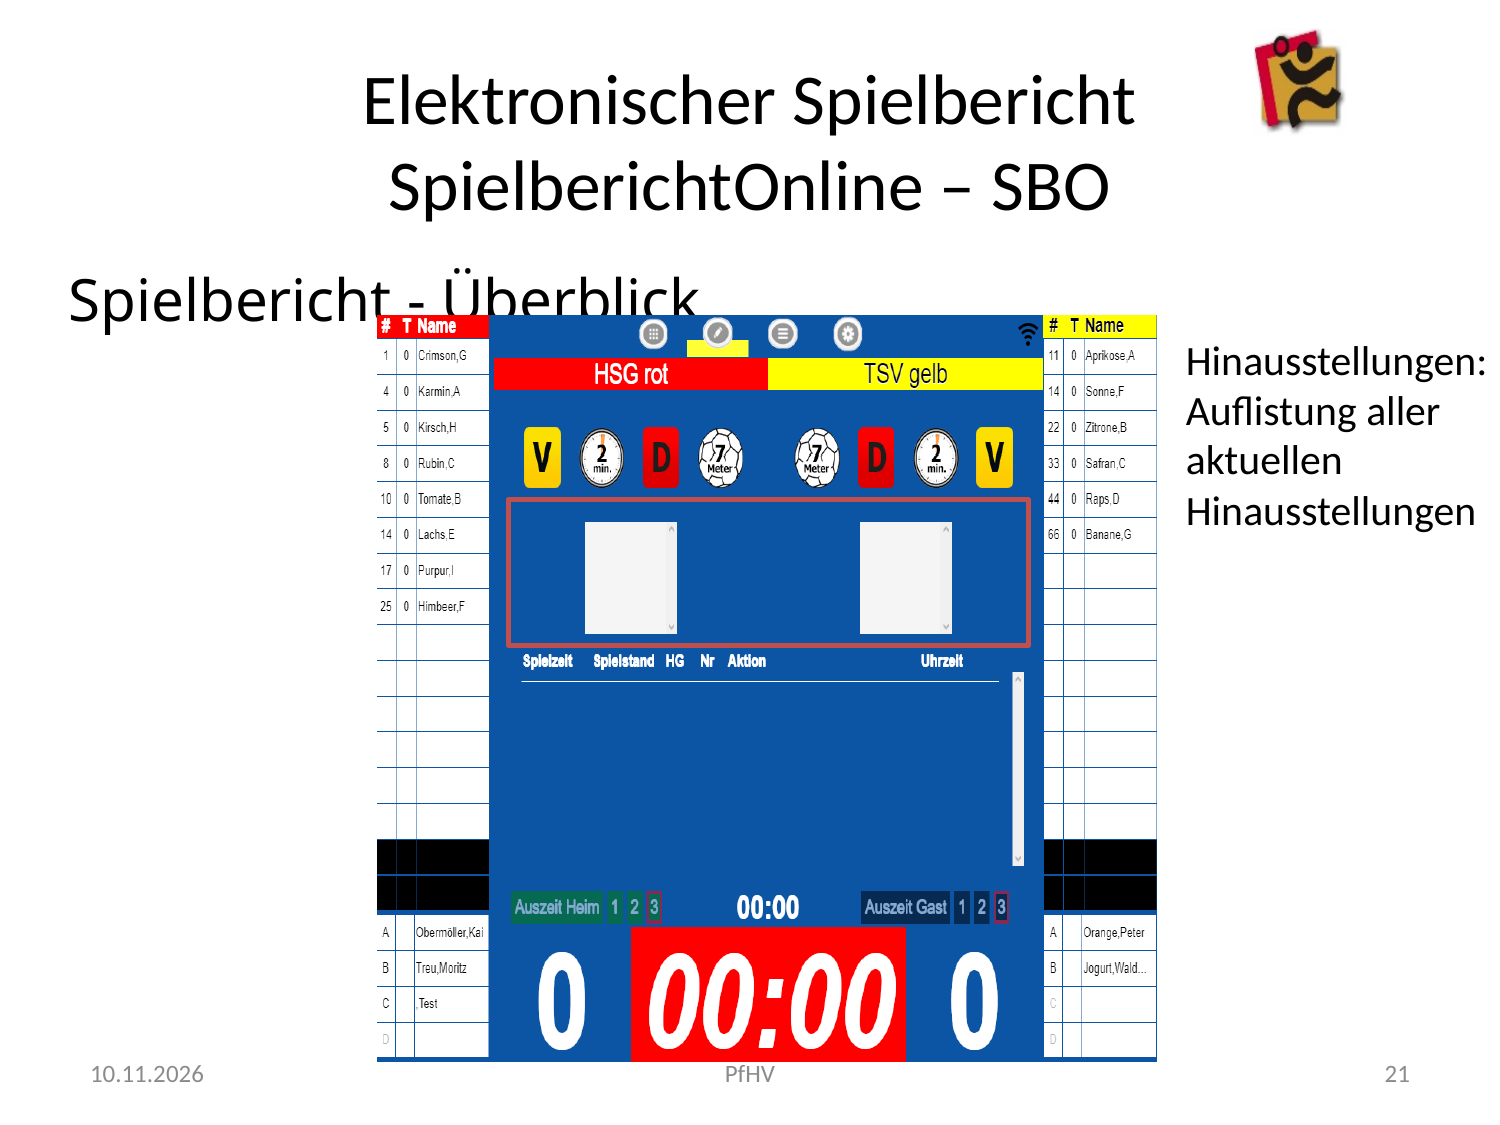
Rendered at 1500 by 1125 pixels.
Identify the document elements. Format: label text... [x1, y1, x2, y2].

title Elektronischer Spielbericht SpielberichtOnline – SBO [75, 45, 1425, 233]
footer PfHV [512, 1070, 988, 1103]
text_box Hinausstellungen: Auflistung aller aktuellen Hinausstellungen [1171, 325, 1500, 541]
slide_number 21 [1074, 1042, 1425, 1103]
list Spielbericht - Überblick [53, 256, 1397, 316]
picture [377, 315, 1157, 1063]
picture [1253, 28, 1348, 136]
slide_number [75, 1042, 425, 1103]
